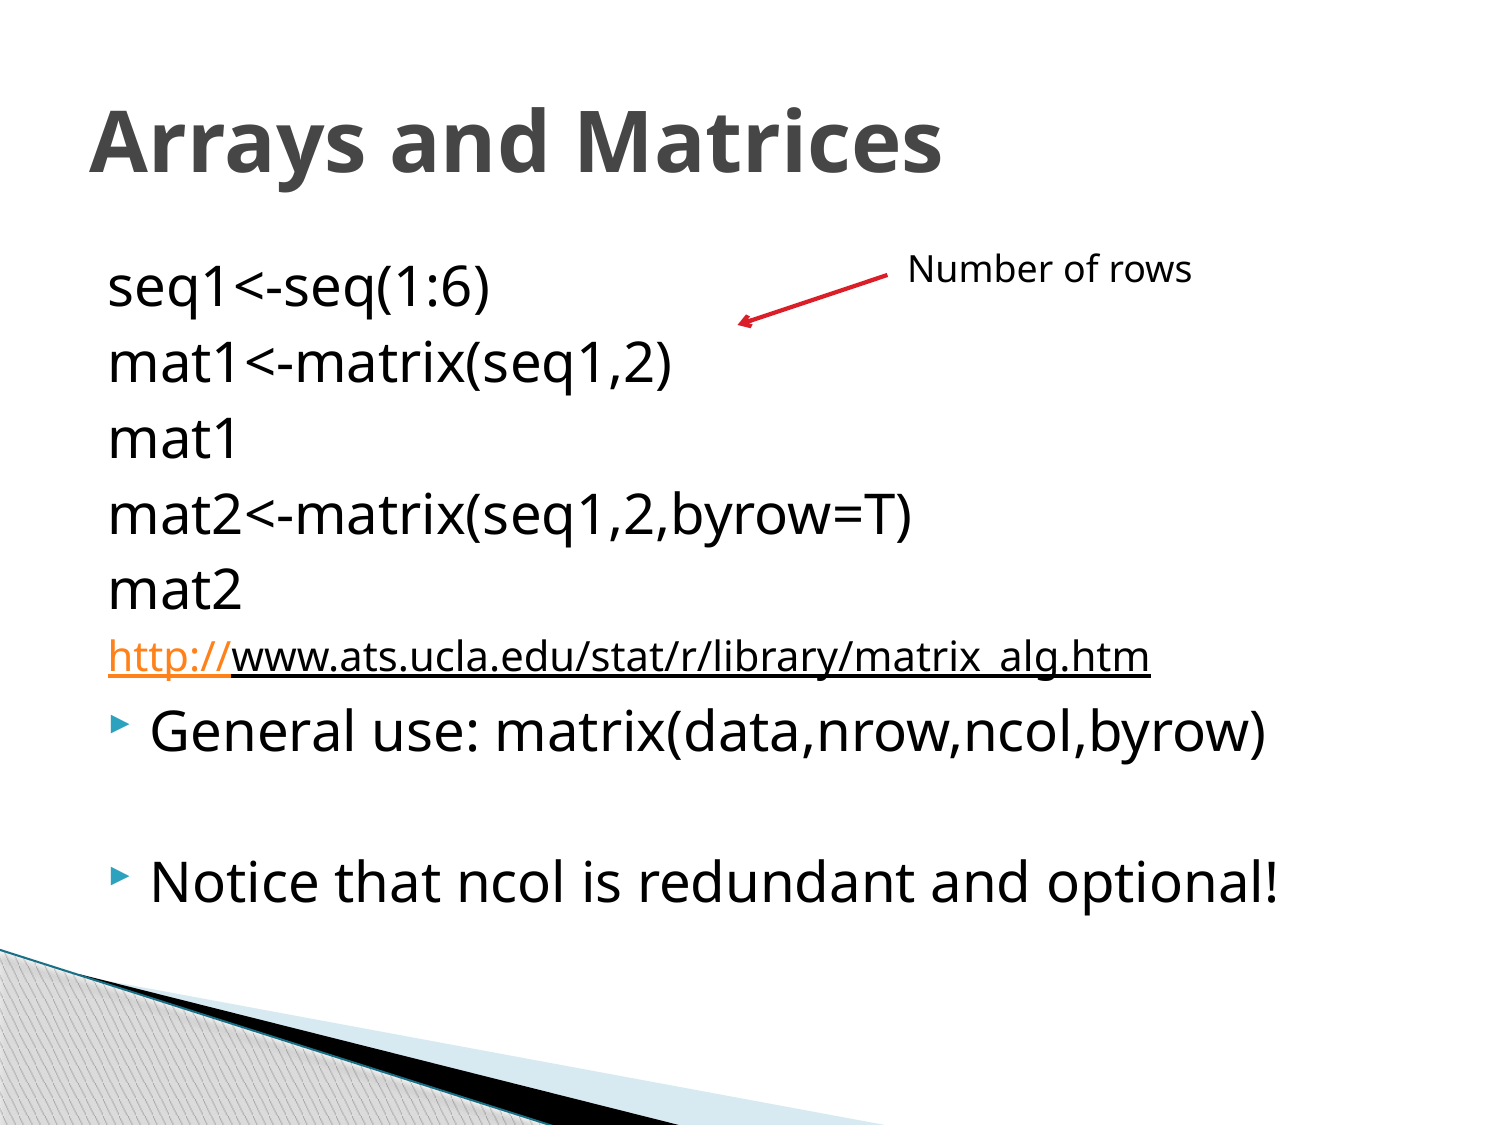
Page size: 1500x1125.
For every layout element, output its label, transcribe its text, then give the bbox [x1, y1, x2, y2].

text_box Number of rows [892, 237, 1209, 298]
list seq1<-seq(1:6) mat1<-matrix(seq1,2) mat1 mat2<-matrix(seq1,2,byrow=T) mat2 http://www.ats.ucla.edu/stat/r/library/matrix_alg.htm General use: matrix(data,nrow,ncol,byrow) Notice that ncol is redundant and optional! [75, 243, 1425, 986]
title Arrays and Matrices [75, 45, 1425, 233]
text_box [737, 274, 888, 326]
